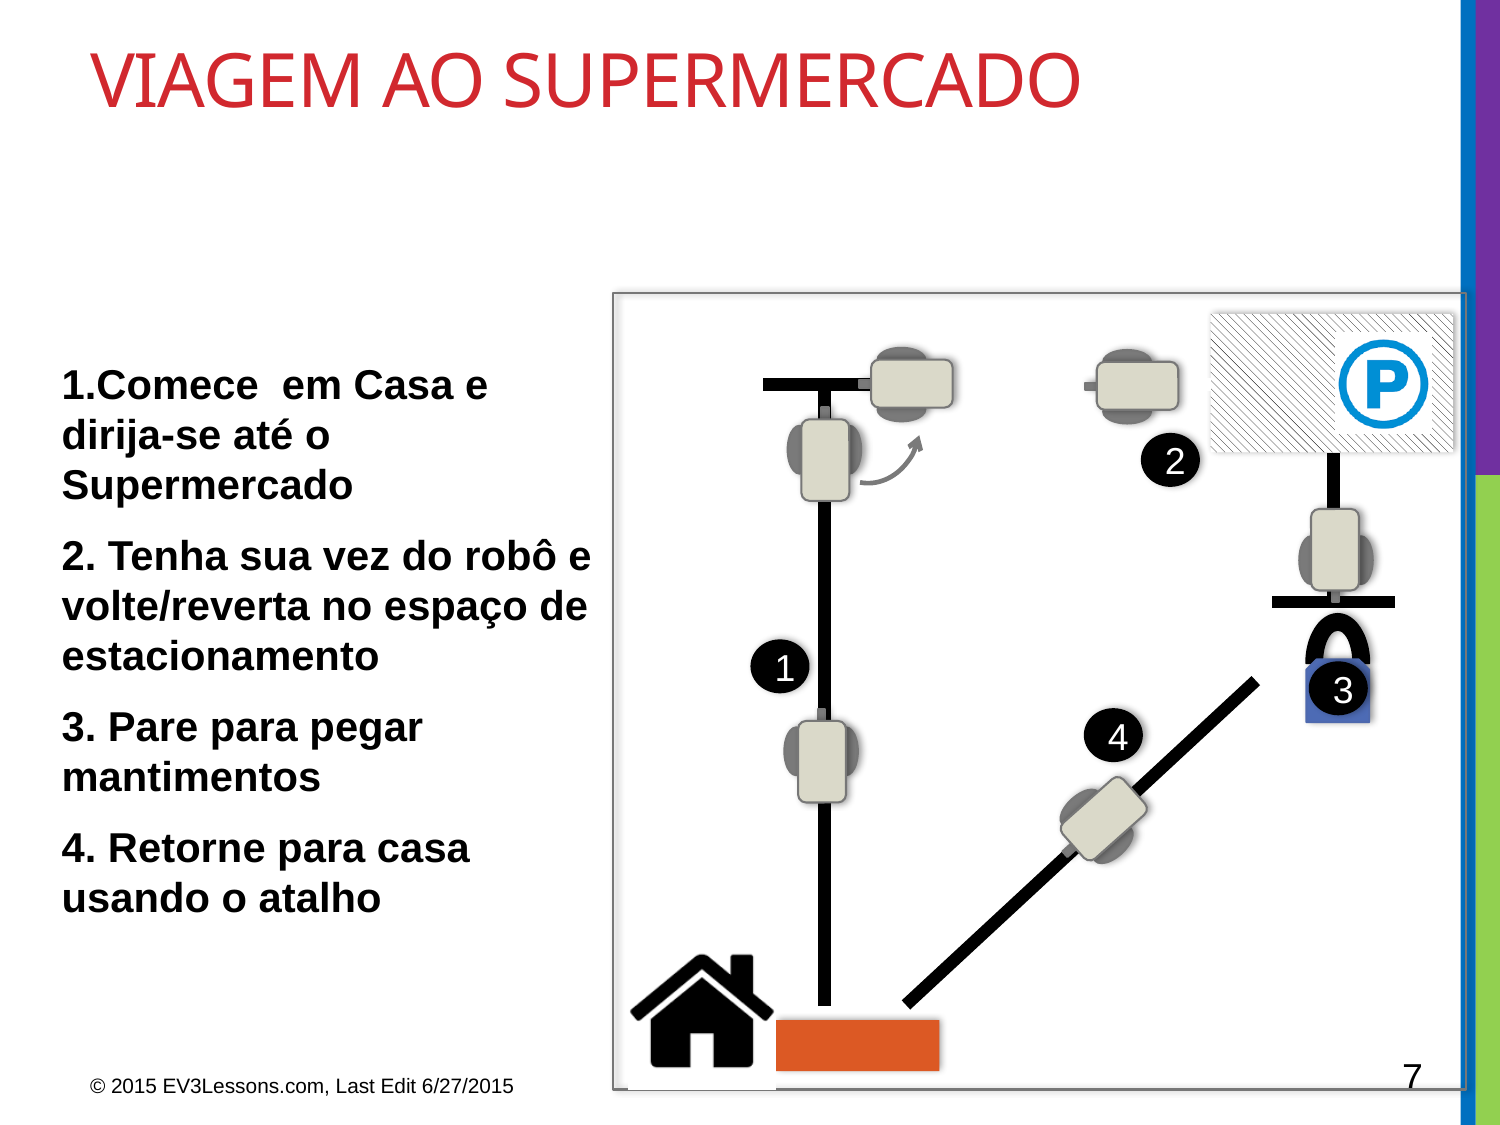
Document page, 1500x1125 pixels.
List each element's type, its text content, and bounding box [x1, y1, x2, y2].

picture [628, 931, 776, 1091]
text_box [871, 435, 924, 486]
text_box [1305, 613, 1370, 723]
footer © 2015 EV3Lessons.com, Last Edit 6/27/2015 [75, 1065, 638, 1112]
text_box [1062, 776, 1138, 871]
slide_number 7 [1387, 1045, 1491, 1106]
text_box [868, 337, 944, 432]
title Viagem ao Supermercado [75, 25, 1428, 250]
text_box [905, 680, 1257, 1006]
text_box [787, 407, 862, 502]
text_box [612, 292, 1467, 1091]
list 1.Comece em Casa e dirija-se até o Supermercado 2. Tenha sua vez do robô e volte/reverta no espaço de estacionamento 3. Pare para pegar mantimentos 4. Retorne para casa usando o atalho [46, 350, 614, 1005]
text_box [1298, 508, 1374, 603]
text_box 2 [1140, 433, 1200, 487]
text_box [1210, 313, 1454, 453]
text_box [783, 708, 859, 804]
text_box 1 [750, 639, 810, 694]
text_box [1094, 339, 1169, 434]
picture [1334, 332, 1433, 435]
text_box [785, 1019, 940, 1072]
